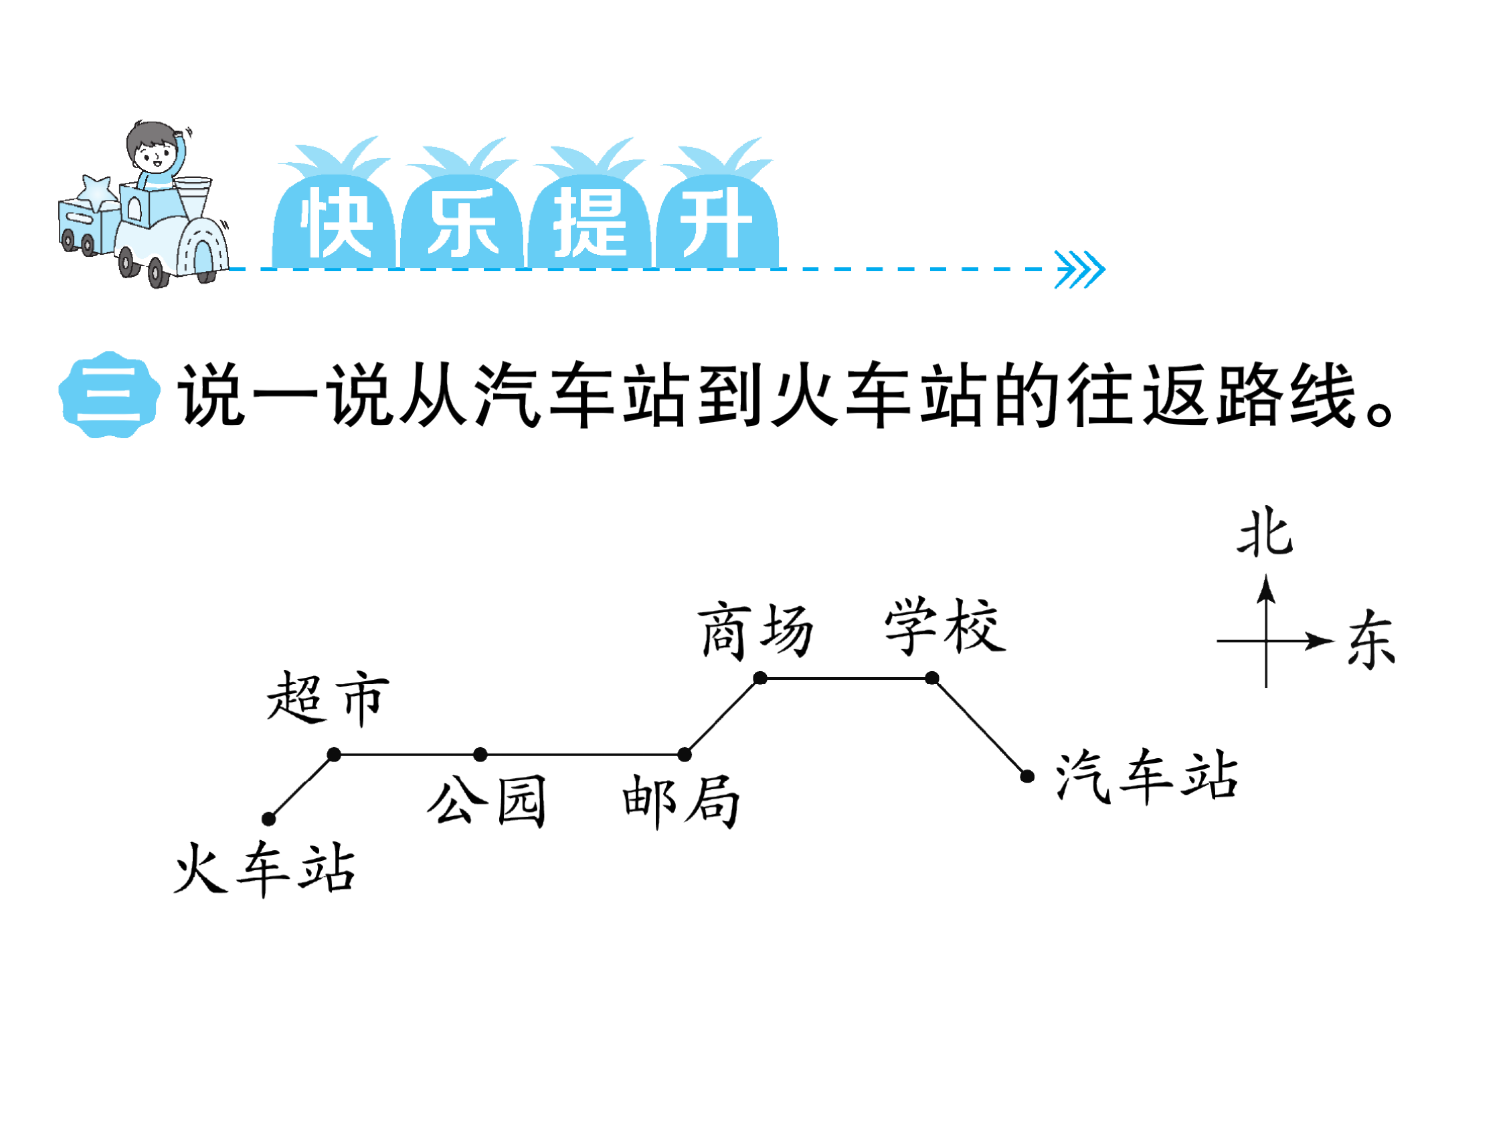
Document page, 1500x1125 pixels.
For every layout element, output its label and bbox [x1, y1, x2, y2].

picture [52, 89, 1471, 929]
